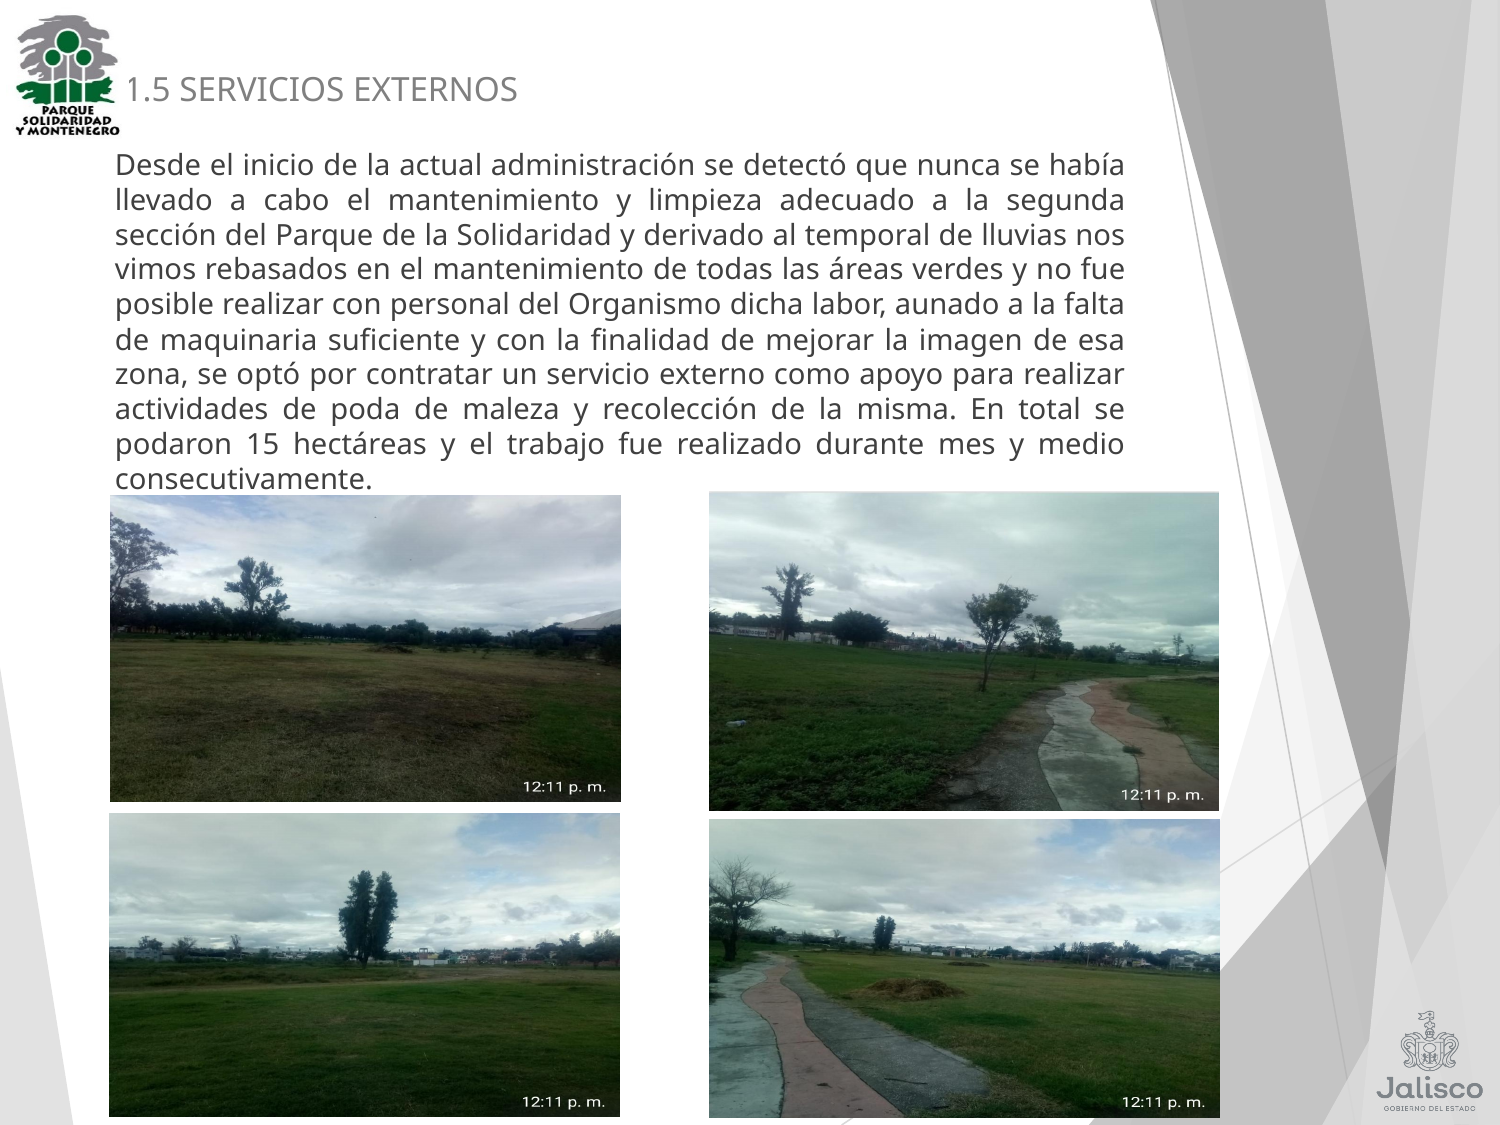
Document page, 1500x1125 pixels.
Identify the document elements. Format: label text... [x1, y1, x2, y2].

picture [6, 7, 129, 139]
picture [110, 495, 621, 802]
picture [109, 813, 620, 1117]
list Desde el inicio de la actual administración se detectó que nunca se había llevado a cabo el mantenimiento y limpieza adecuado a la segunda sección del Parque de la Solidaridad y derivado al temporal de lluvias nos vimos rebasados en el mantenimiento de todas las áreas verdes y no fue posible realizar con personal del Organismo dicha labor, aunado a la falta de maquinaria suficiente y con la finalidad de mejorar la imagen de esa zona, se optó por contratar un servicio externo como apoyo para realizar actividades de poda de maleza y recolección de la misma. En total se podaron 15 hectáreas y el trabajo fue realizado durante mes y medio consecutivamente. [99, 138, 1142, 327]
picture [709, 819, 1220, 1118]
picture [1376, 1010, 1483, 1111]
title 1.5 SERVICIOS EXTERNOS [129, 60, 1142, 138]
picture [709, 491, 1219, 811]
